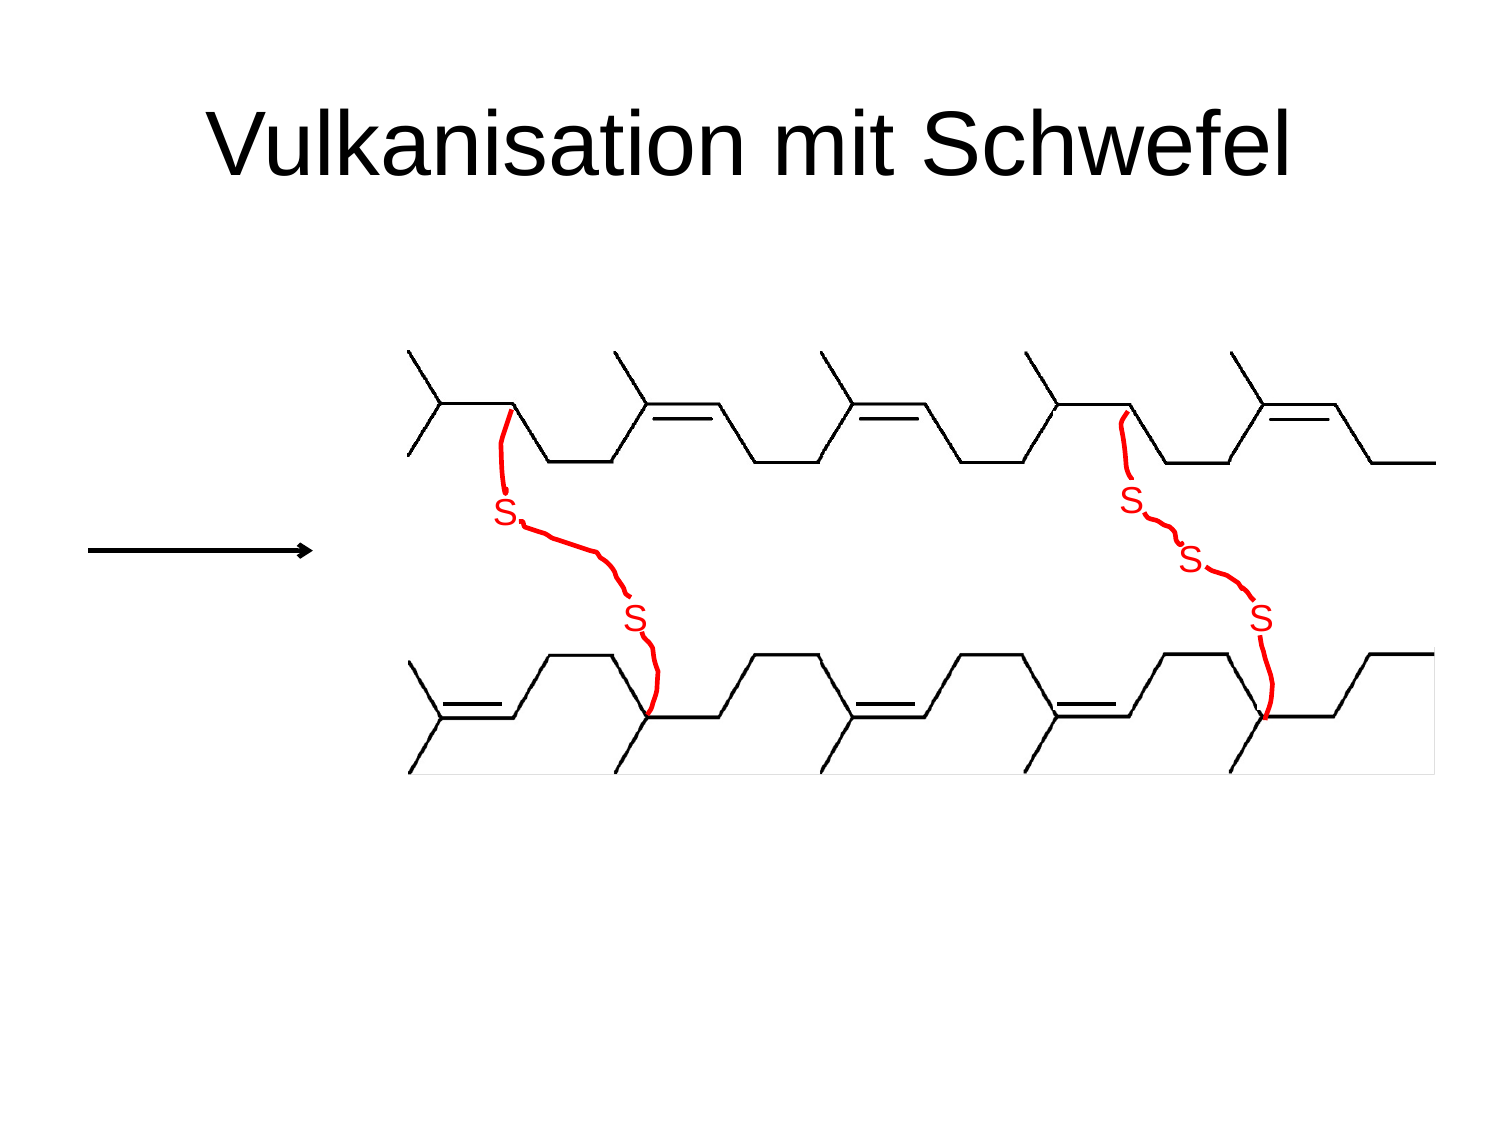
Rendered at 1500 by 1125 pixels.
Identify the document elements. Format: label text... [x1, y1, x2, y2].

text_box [88, 350, 1436, 775]
title Vulkanisation mit Schwefel [75, 45, 1425, 233]
